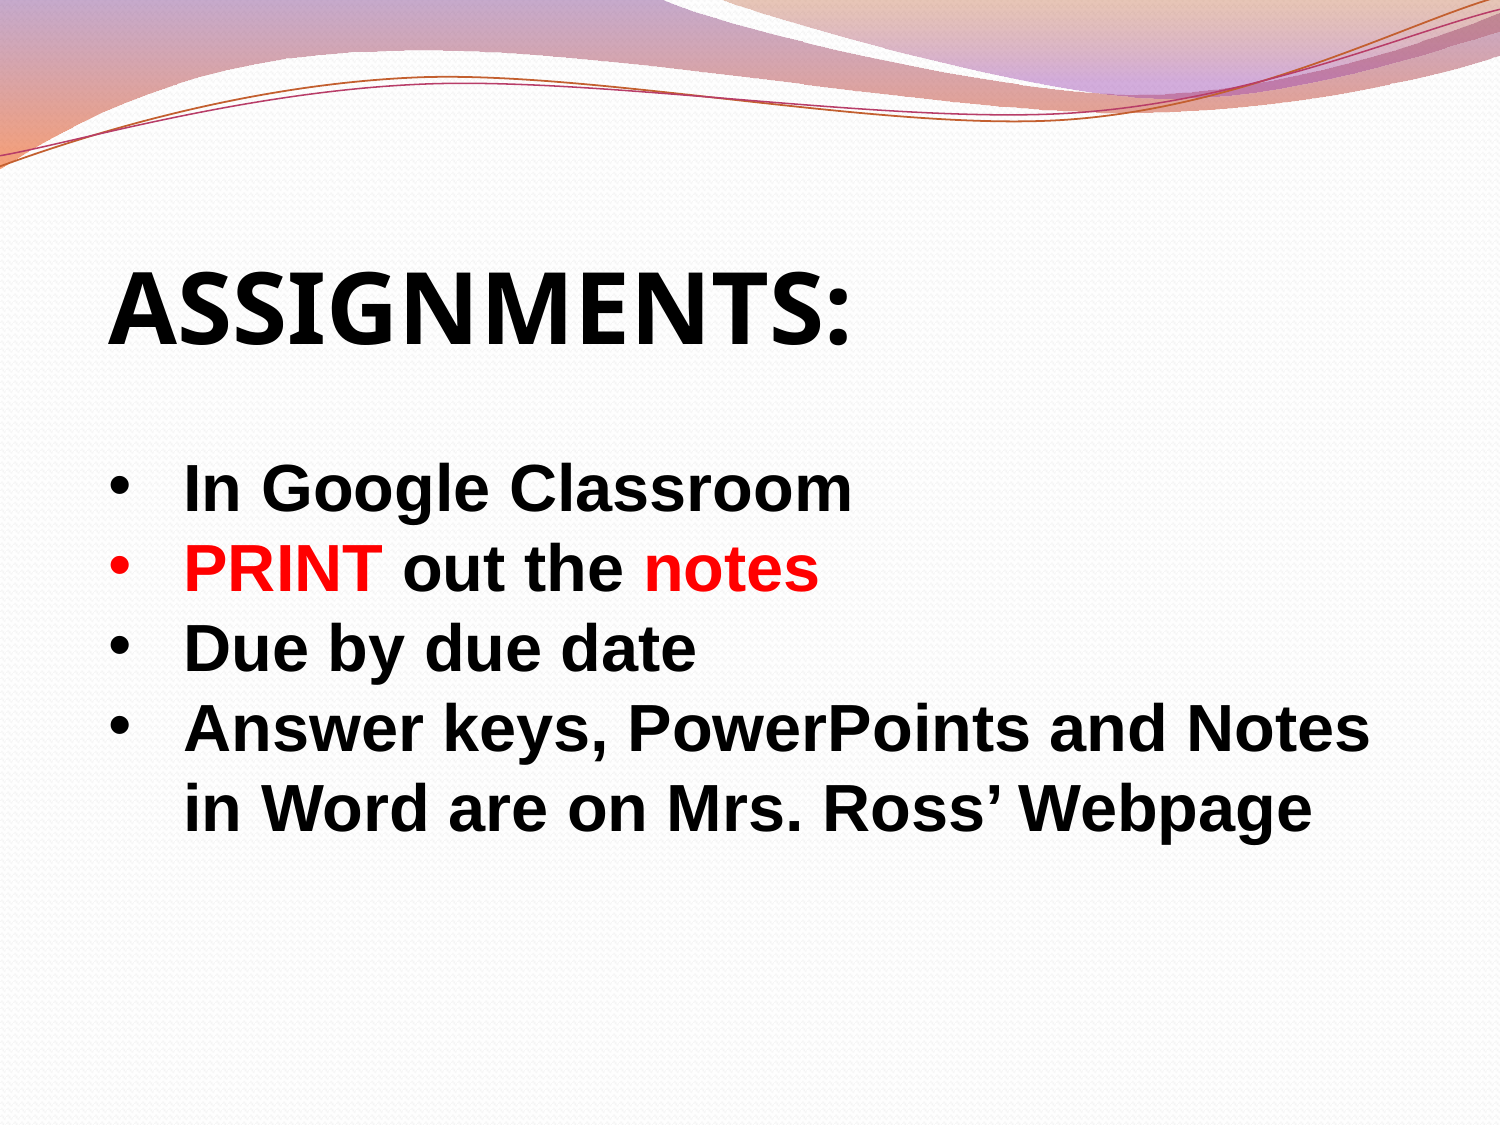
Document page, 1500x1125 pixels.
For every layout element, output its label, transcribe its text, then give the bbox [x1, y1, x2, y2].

text_box ASSIGNMENTS: In Google Classroom PRINT out the notes Due by due date Answer keys, PowerPoints and Notes in Word are on Mrs. Ross’ Webpage [93, 237, 1407, 1092]
